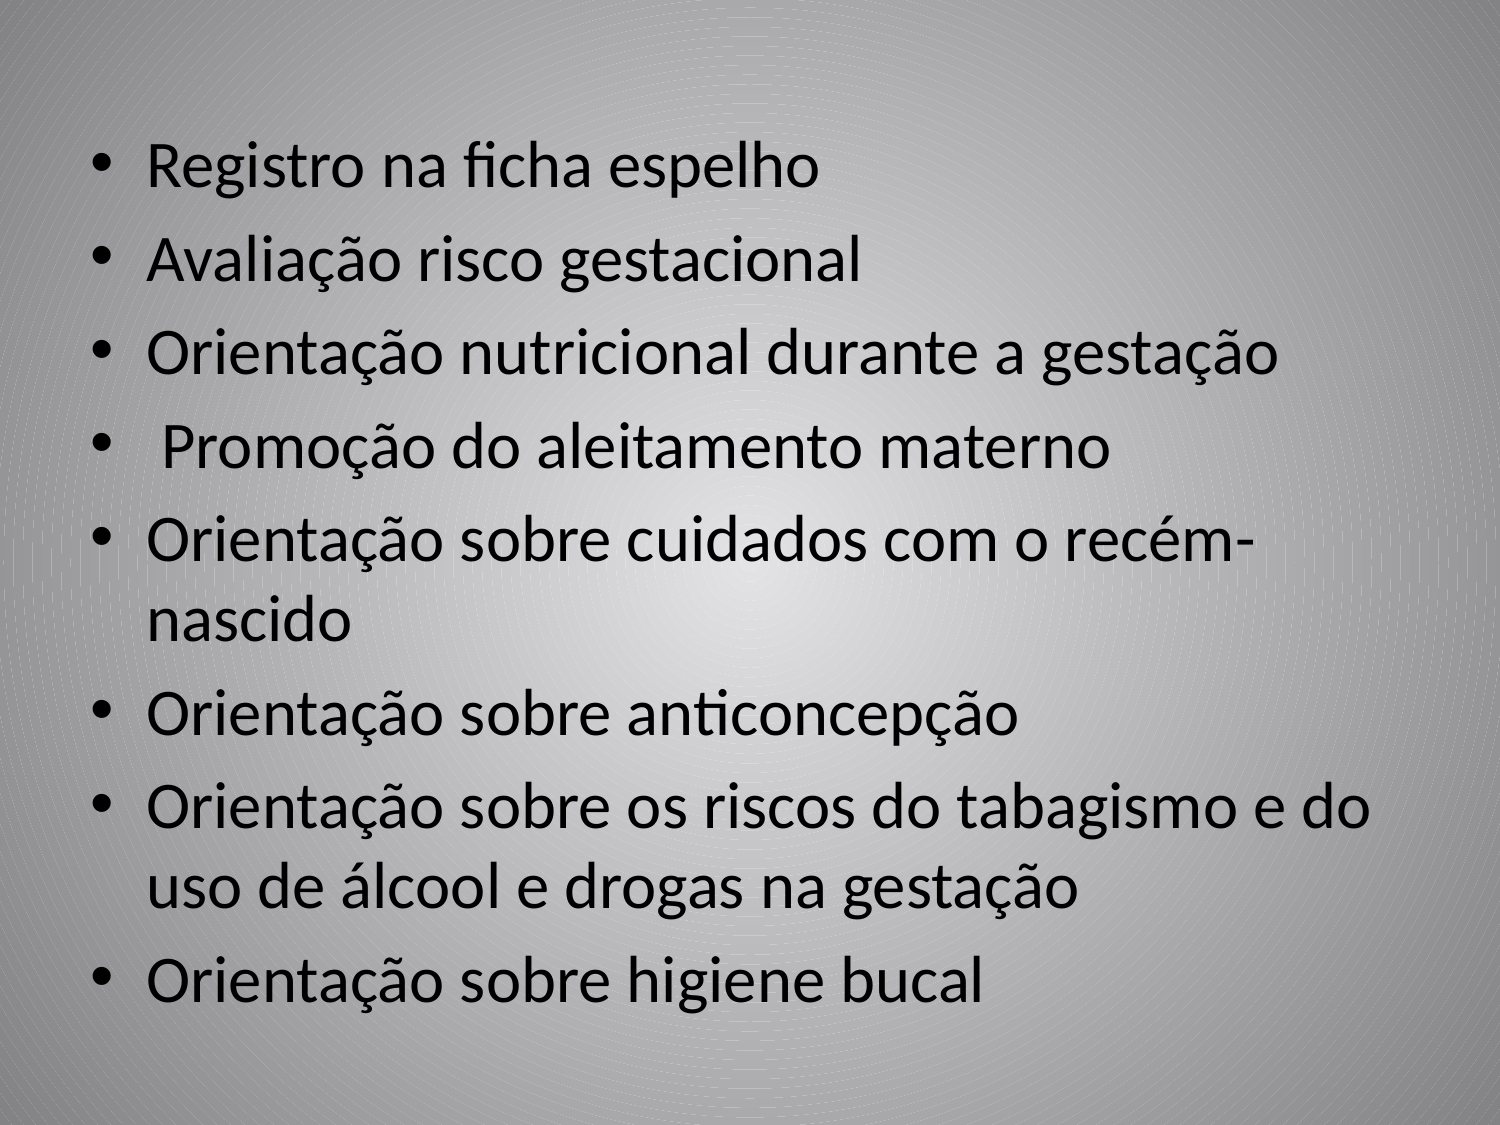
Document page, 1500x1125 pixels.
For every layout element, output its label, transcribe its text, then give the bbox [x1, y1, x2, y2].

list Registro na ficha espelho Avaliação risco gestacional Orientação nutricional durante a gestação Promoção do aleitamento materno Orientação sobre cuidados com o recém-nascido Orientação sobre anticoncepção Orientação sobre os riscos do tabagismo e do uso de álcool e drogas na gestação Orientação sobre higiene bucal [75, 113, 1425, 1041]
